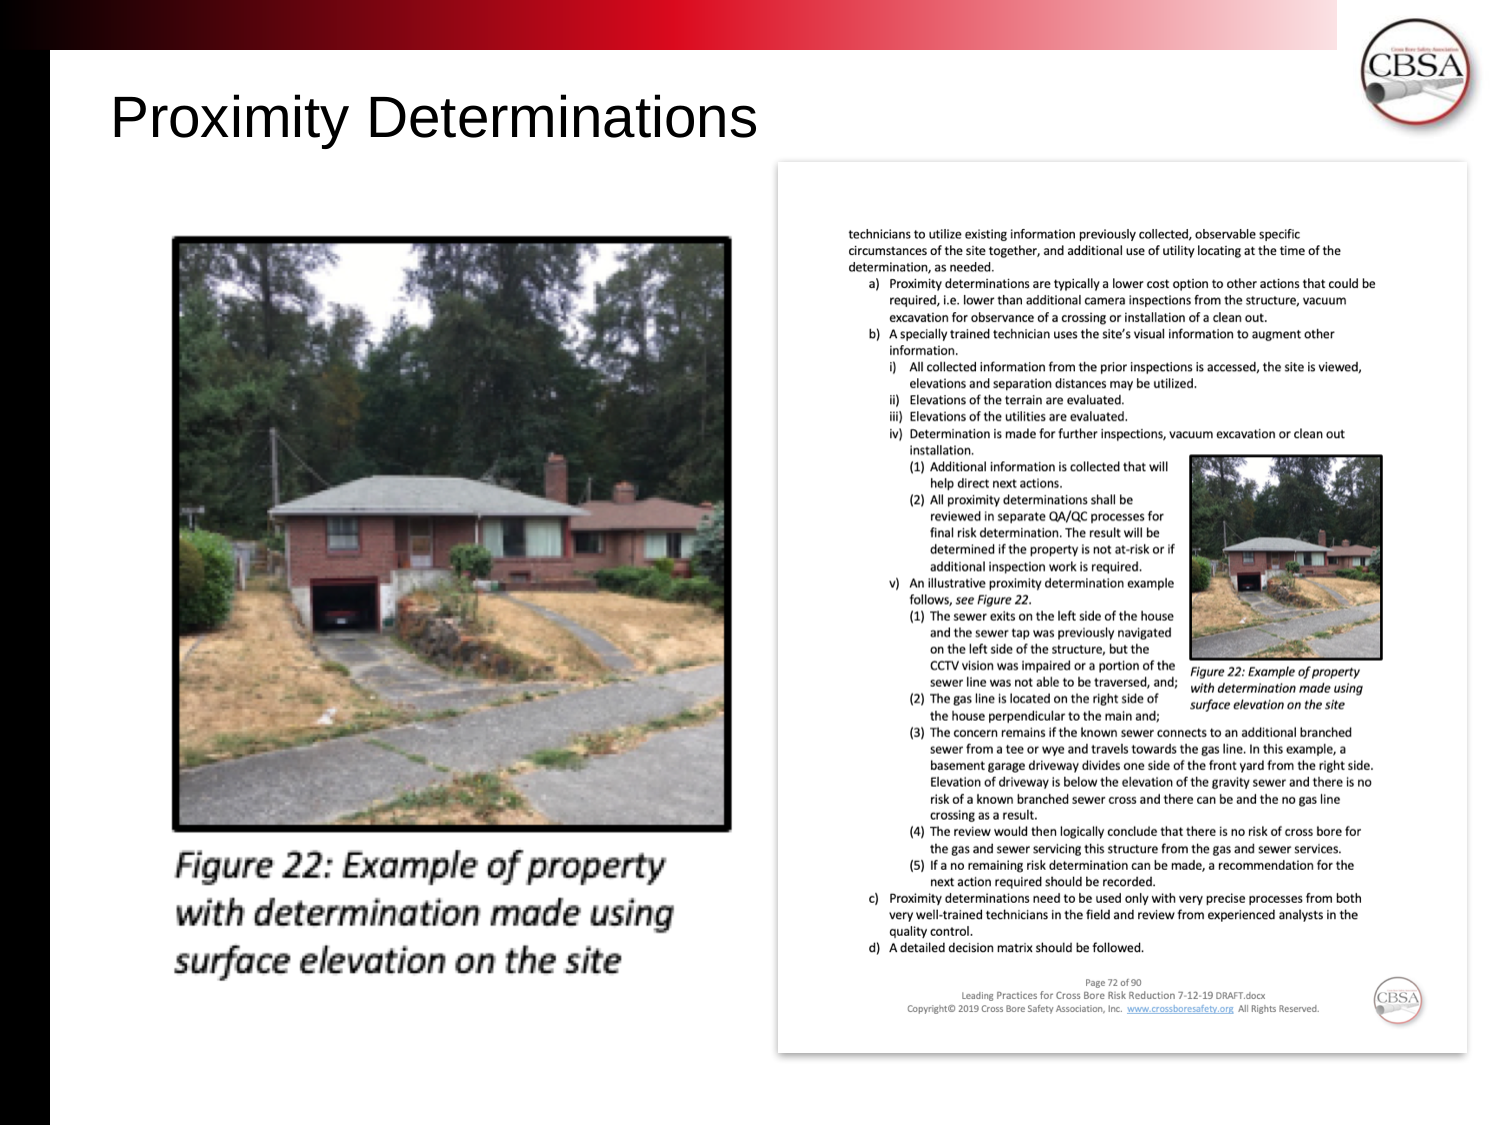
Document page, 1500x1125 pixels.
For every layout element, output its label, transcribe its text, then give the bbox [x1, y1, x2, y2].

footer [512, 1042, 988, 1103]
picture [792, 176, 1453, 1039]
picture [156, 224, 751, 1006]
text_box Proximity Determinations [99, 61, 1076, 168]
picture [1337, 0, 1500, 152]
